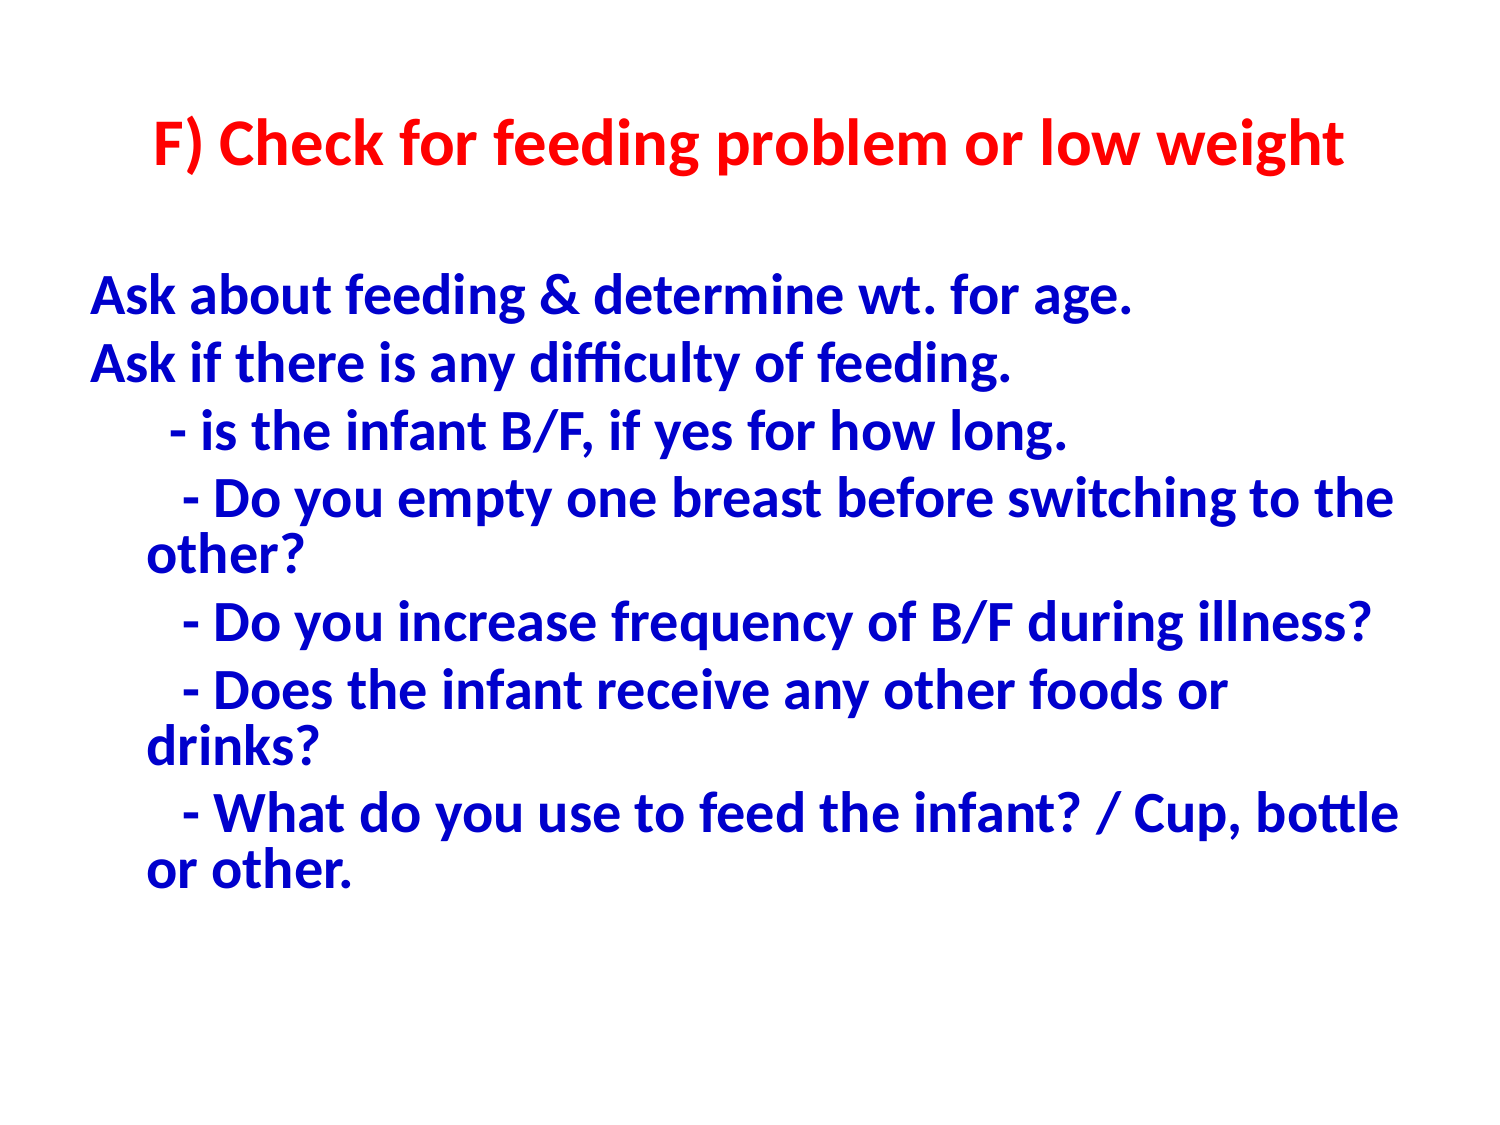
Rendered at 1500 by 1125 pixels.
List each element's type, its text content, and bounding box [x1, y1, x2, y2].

list Ask about feeding & determine wt. for age. Ask if there is any difficulty of feeding. - is the infant B/F, if yes for how long. - Do you empty one breast before switching to the other? - Do you increase frequency of B/F during illness? - Does the infant receive any other foods or drinks? - What do you use to feed the infant? / Cup, bottle or other. [75, 262, 1425, 1005]
title F) Check for feeding problem or low weight [75, 45, 1425, 233]
